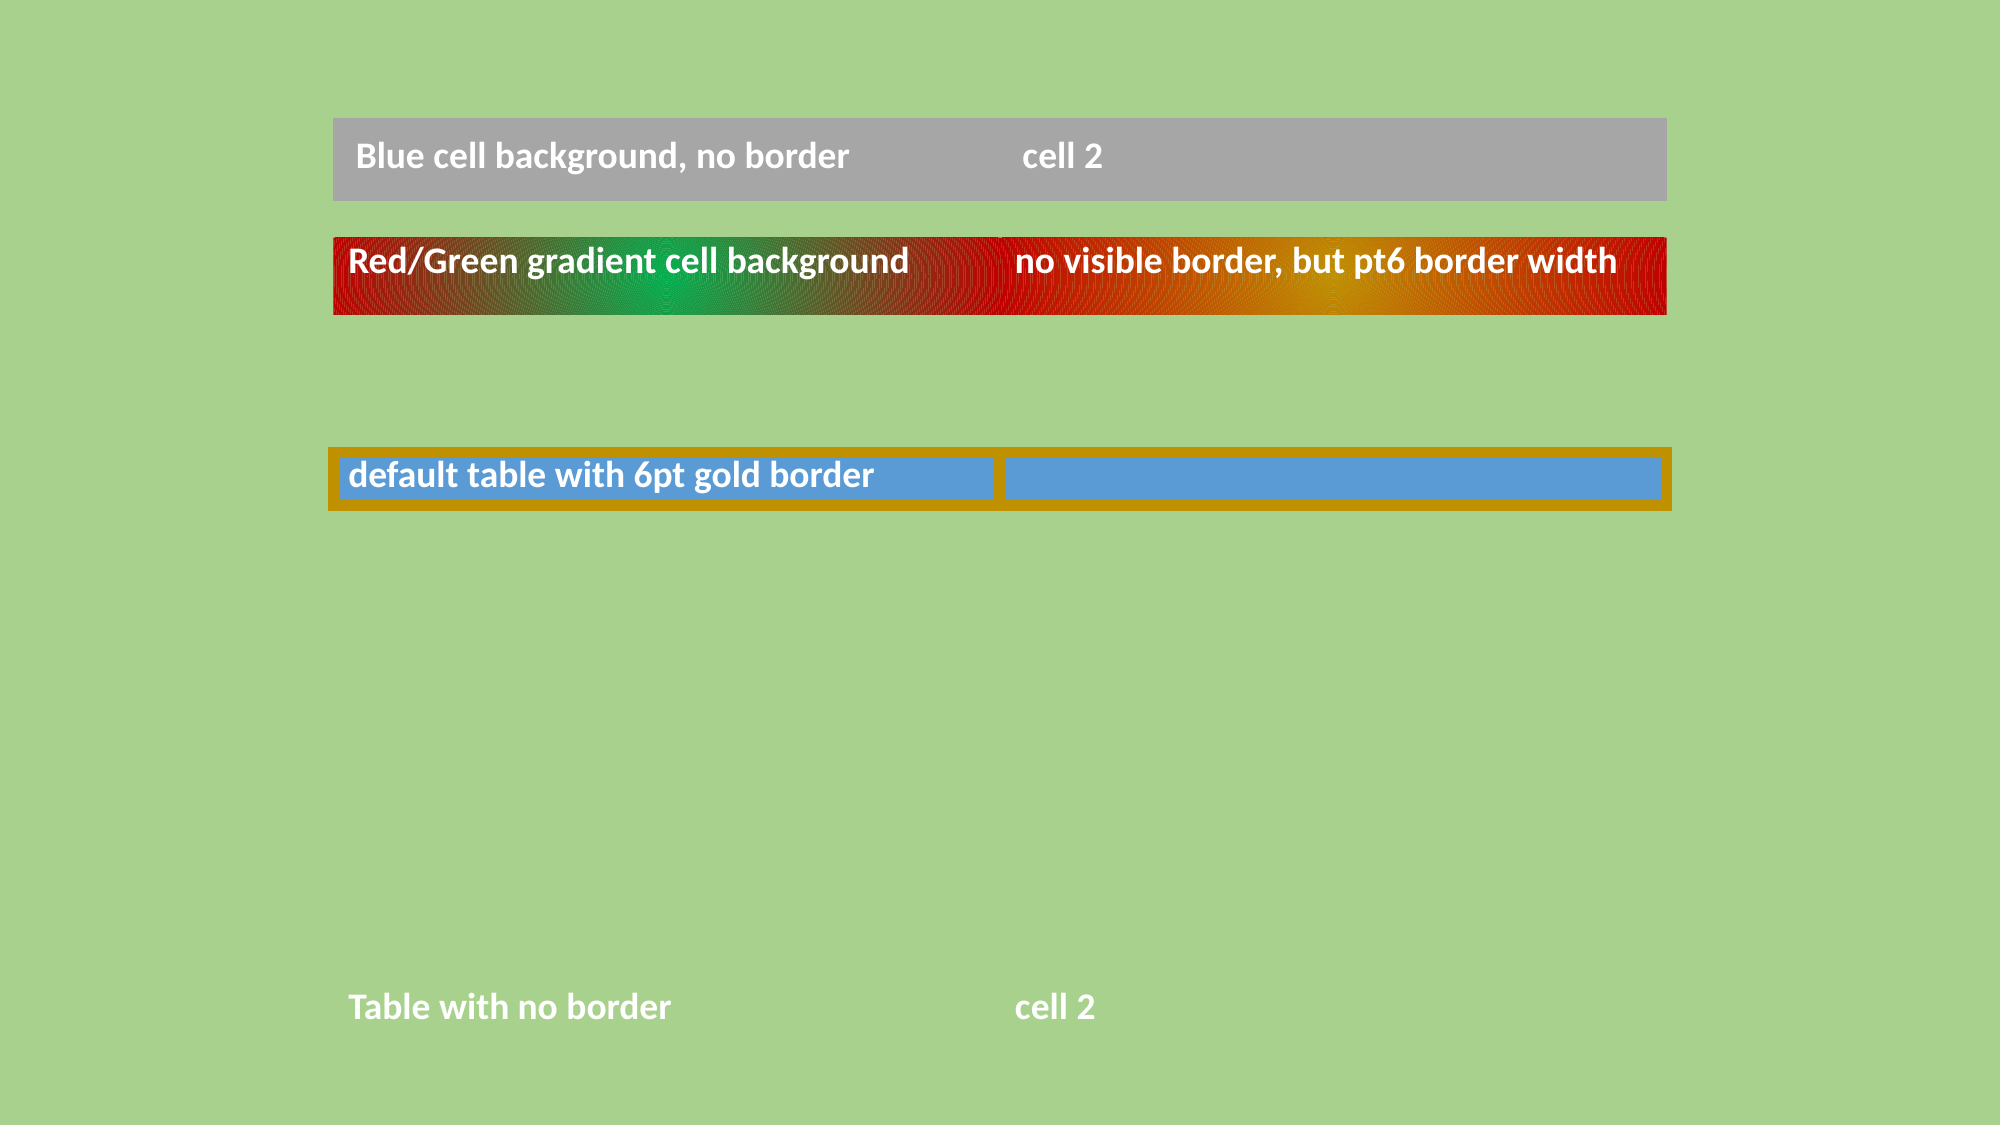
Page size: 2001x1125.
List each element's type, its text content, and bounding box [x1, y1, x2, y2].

table_header cell 2 [1000, 118, 1667, 201]
table_header [1005, 458, 1661, 500]
table_header cell 2 [1000, 983, 1667, 1078]
table_header no visible border, but pt6 border width [1000, 238, 1667, 315]
table_header Blue cell background, no border [333, 118, 1000, 201]
table_header Red/Green gradient cell background [333, 238, 1000, 315]
table_header Table with no border [333, 983, 1000, 1078]
table_header default table with 6pt gold border [339, 458, 994, 500]
